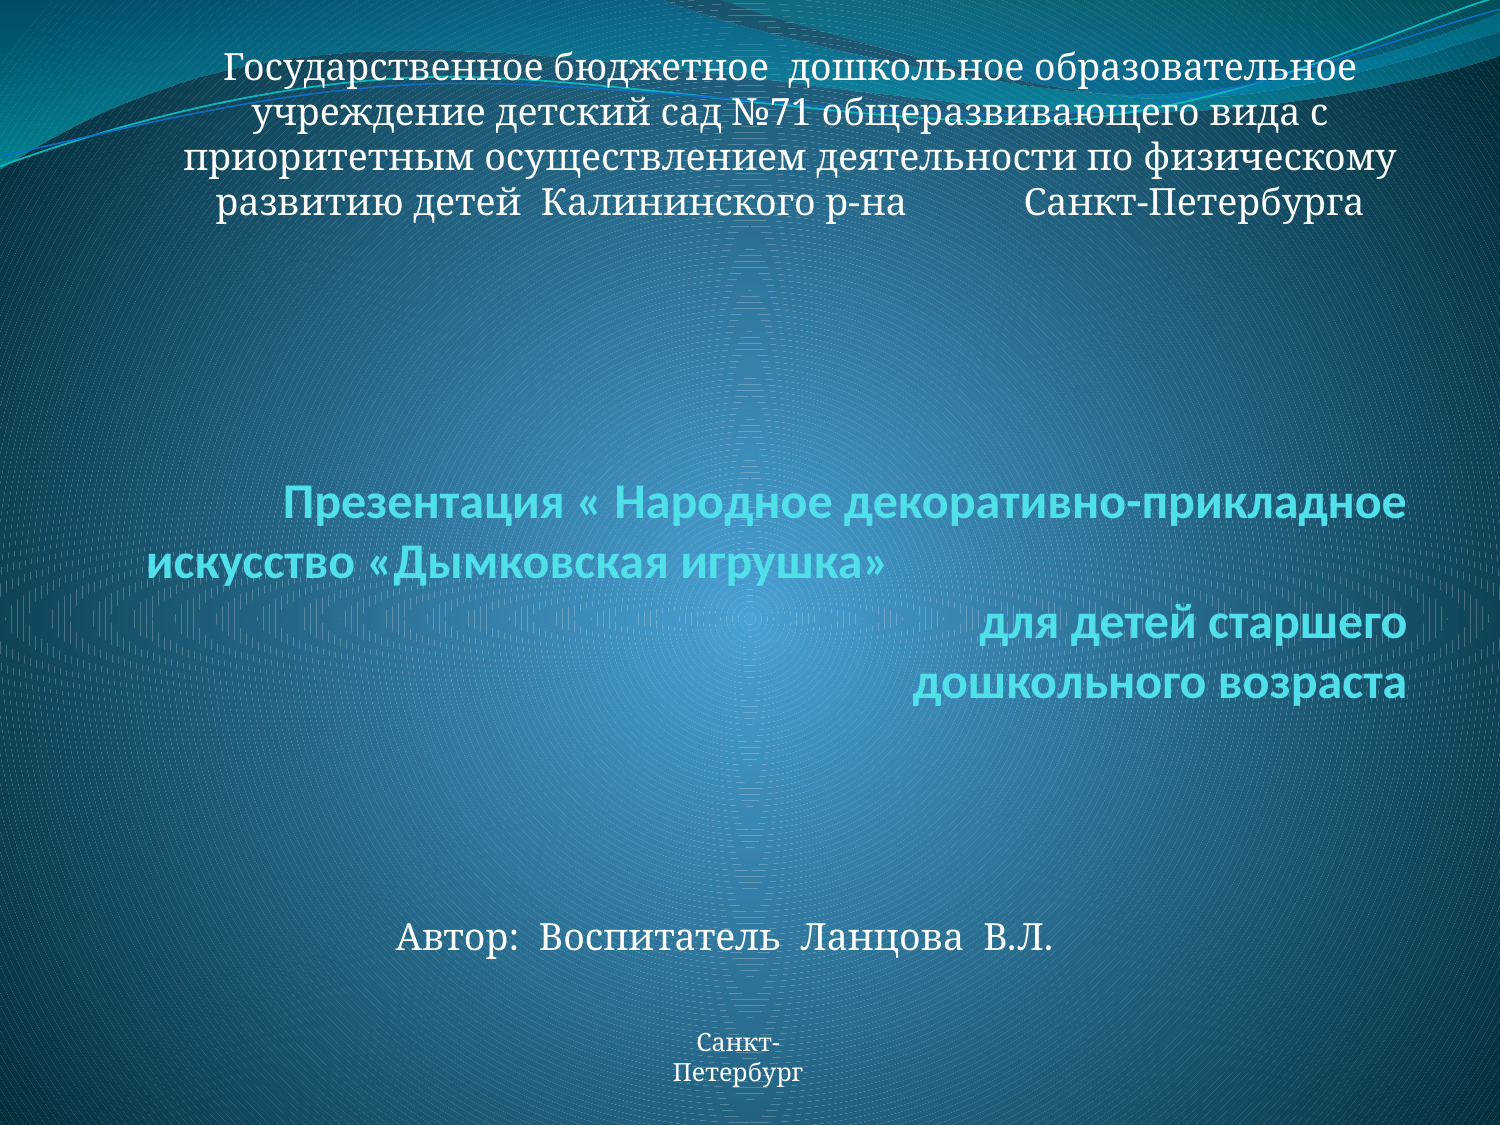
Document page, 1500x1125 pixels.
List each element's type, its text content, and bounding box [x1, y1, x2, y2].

text_box Государственное бюджетное дошкольное образовательное учреждение детский сад №71 общеразвивающего вида с приоритетным осуществлением деятельности по физическому развитию детей Калининского р-на Санкт-Петербурга [105, 35, 1476, 230]
title Презентация « Народное декоративно-прикладное искусство «Дымковская игрушка» для детей старшего дошкольного возраста [135, 467, 1411, 710]
subtitle Автор: Воспитатель Ланцова В.Л. [395, 905, 1434, 997]
text_box Санкт-Петербург [632, 1019, 844, 1125]
